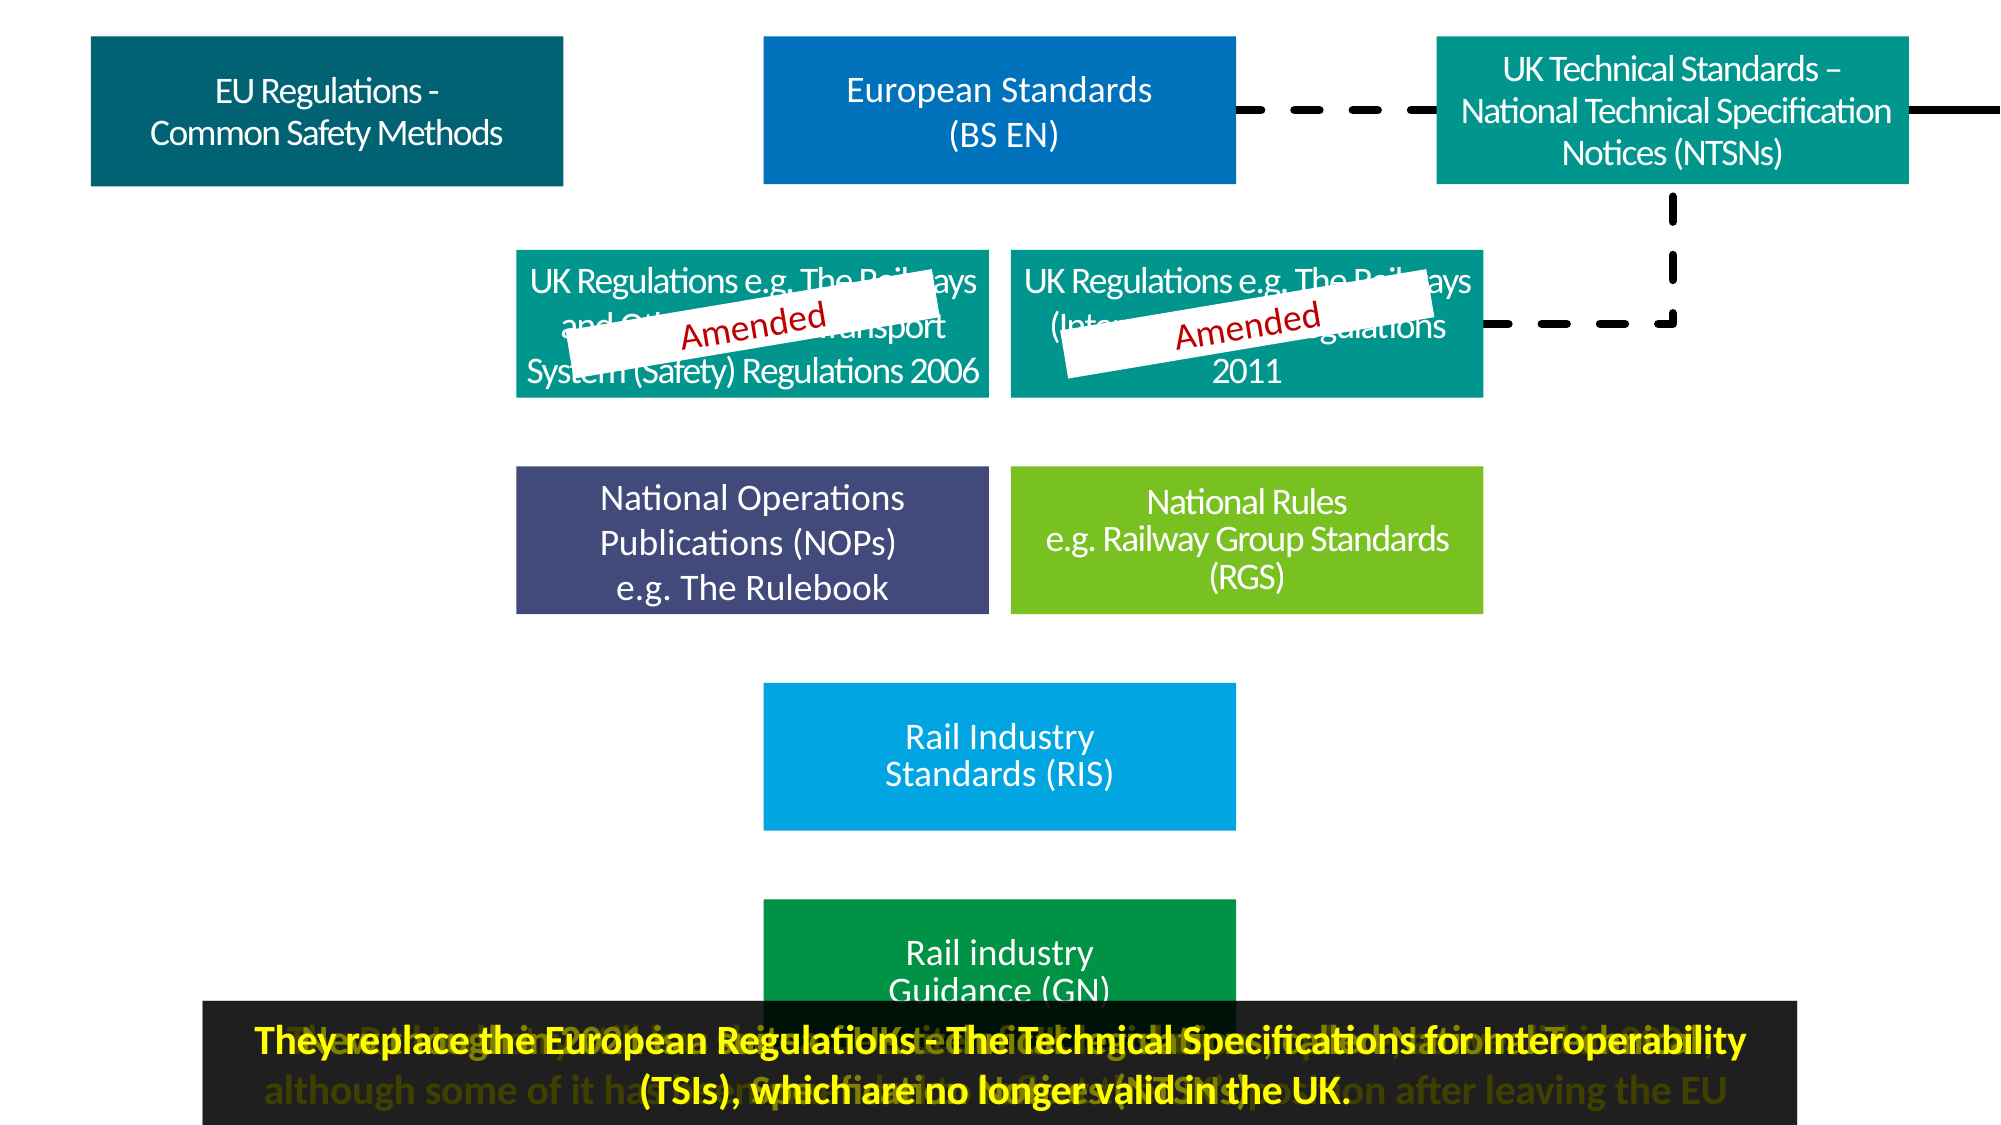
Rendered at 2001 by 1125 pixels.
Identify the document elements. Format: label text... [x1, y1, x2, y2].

text_box EU Regulations - Common Safety Methods [90, 35, 564, 187]
text_box European Standards (BS EN) [763, 36, 1237, 185]
text_box They replace the European Regulations - The Technical Specifications for Interoperability (TSIs), which are no longer valid in the UK. [202, 1000, 1798, 1125]
text_box UK Regulations e.g. The Railways and Other Guided Transport System (Safety) Regulations 2006 [515, 249, 990, 399]
text_box National Rules e.g. Railway Group Standards (RGS) [1010, 466, 1484, 615]
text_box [1483, 183, 1673, 324]
text_box Amended [564, 267, 941, 380]
text_box UK Regulations e.g. The Railways (Interoperability) Regulations 2011 [1010, 249, 1484, 399]
text_box National Operations Publications (NOPs) e.g. The Rulebook [516, 466, 989, 615]
text_box UK Technical Standards – National Technical Specification Notices (NTSNs) [1436, 36, 1909, 185]
text_box Rail Industry Standards (RIS) [763, 682, 1237, 831]
text_box Amended [1058, 267, 1436, 380]
text_box Rail industry Guidance (GN) [763, 898, 1237, 1000]
